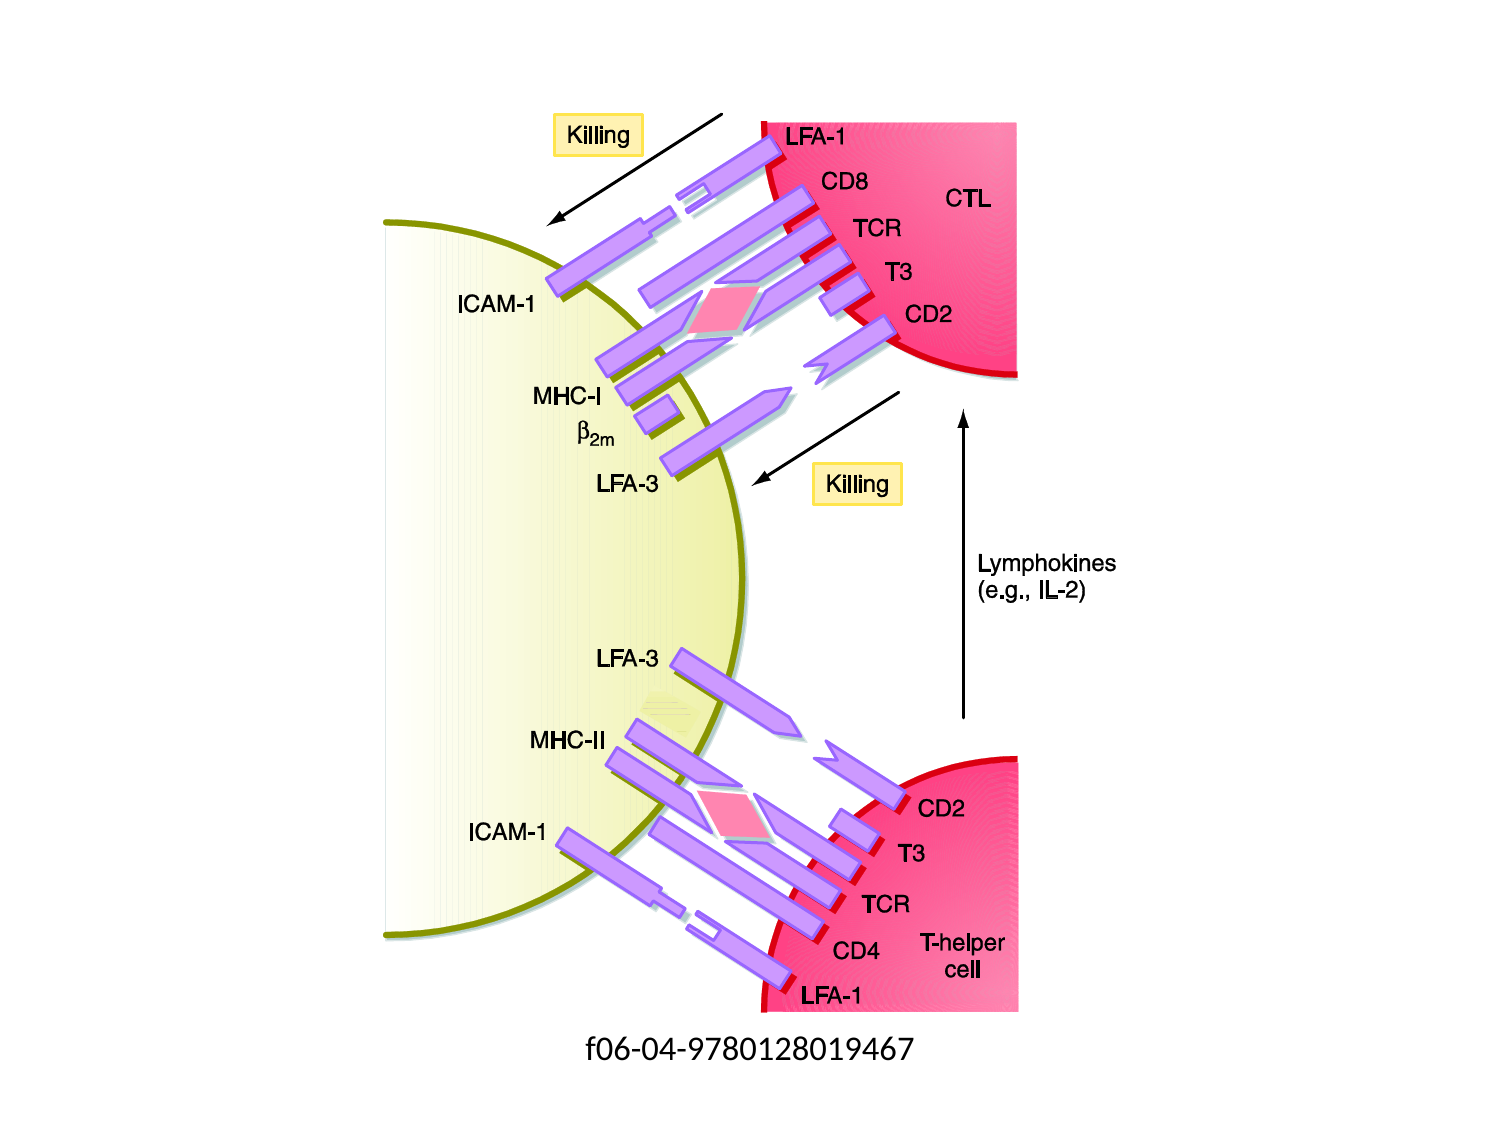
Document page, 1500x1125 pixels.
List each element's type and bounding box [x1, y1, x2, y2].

text_box [382, 112, 1117, 1076]
